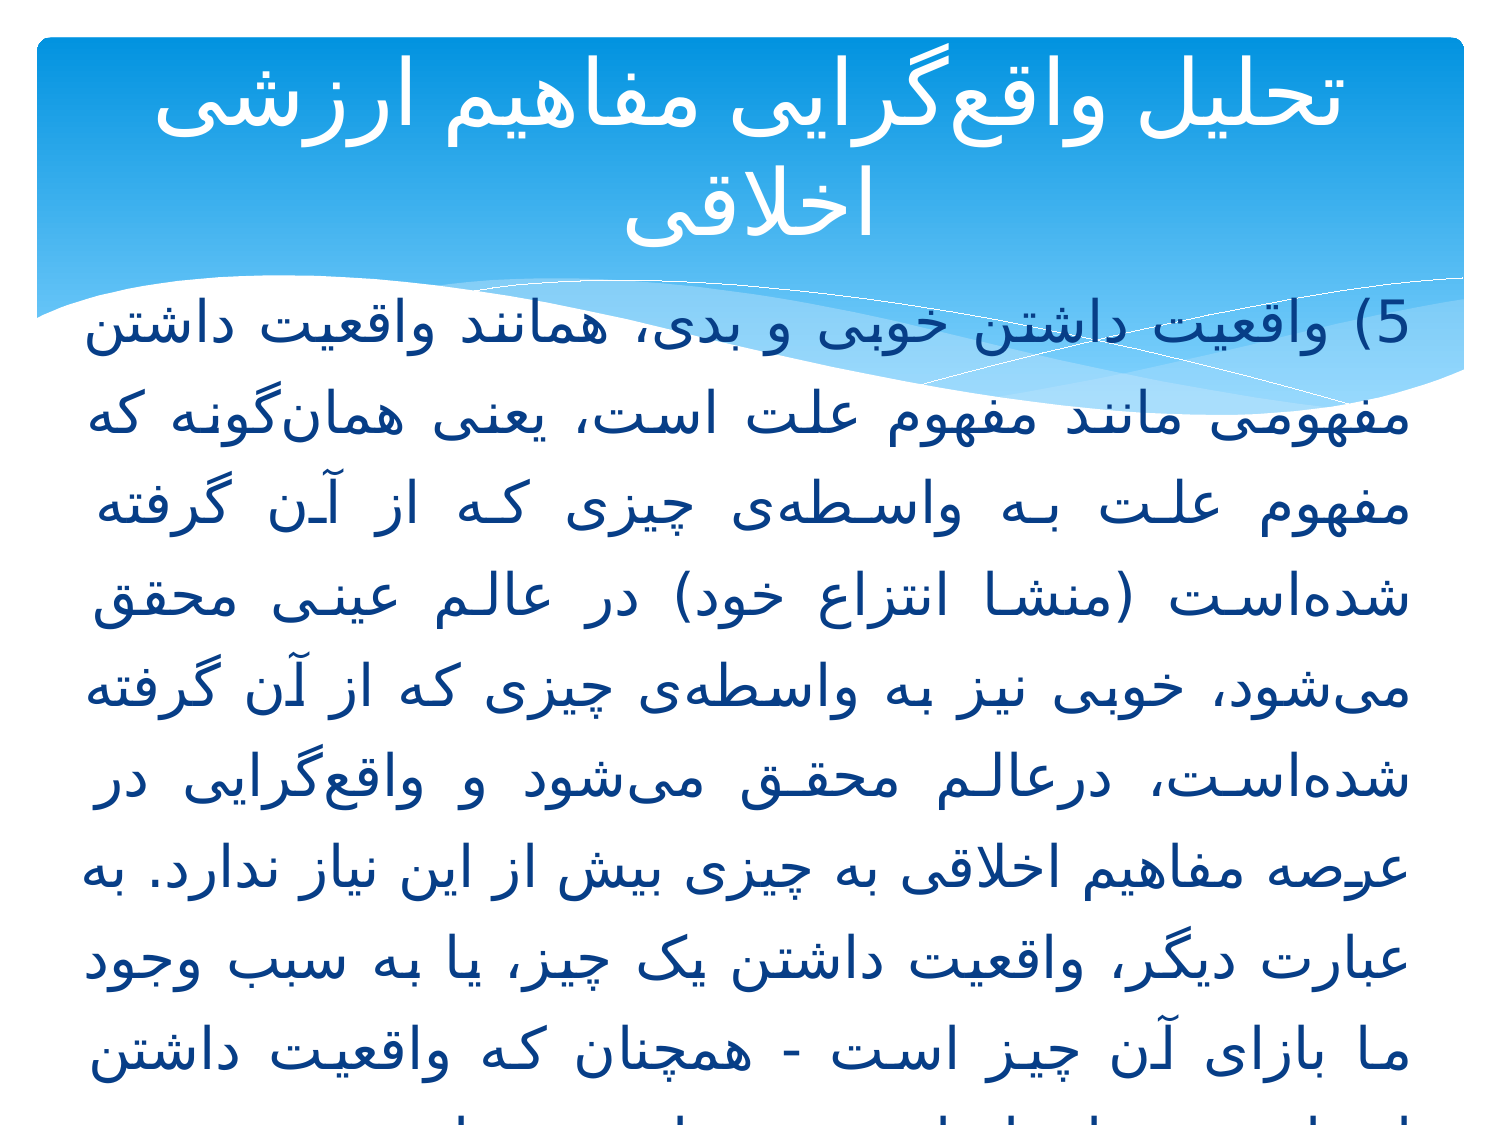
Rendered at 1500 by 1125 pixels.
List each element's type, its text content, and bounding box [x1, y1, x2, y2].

list 5) واقعیت داشتن خوبی و بدی، همانند واقعیت داشتن مفهومی مانند مفهوم علت است، یعنی همان‌گونه که مفهوم علت به واسطه‌ی چیزی که از آن گرفته شده‌است (منشا انتزاع خود) در عالم عینی محقق می‌شود، خوبی نیز به واسطه‌ی چیزی که از آن گرفته شده‌است، درعالم محقق می‌شود و واقع‌گرایی در عرصه مفاهیم اخلاقی به چیزی بیش از این نیاز ندارد. به عبارت دیگر، واقعیت داشتن یک چیز، یا به سبب وجود ما بازای آن چیز است - همچنان که واقعیت داشتن انسان و حیوان از این نمونه است - یا به سبب وجود منشا انتزاع آن است؛ مثل واقعیت داشتن مفاهیمی علت، معلول، خوب، بد، درست، خطا و ... . [64, 255, 1436, 1059]
title تحلیل واقع‌گرایی مفاهیم ارزشی اخلاقی [75, 55, 1425, 232]
picture [923, 44, 948, 55]
